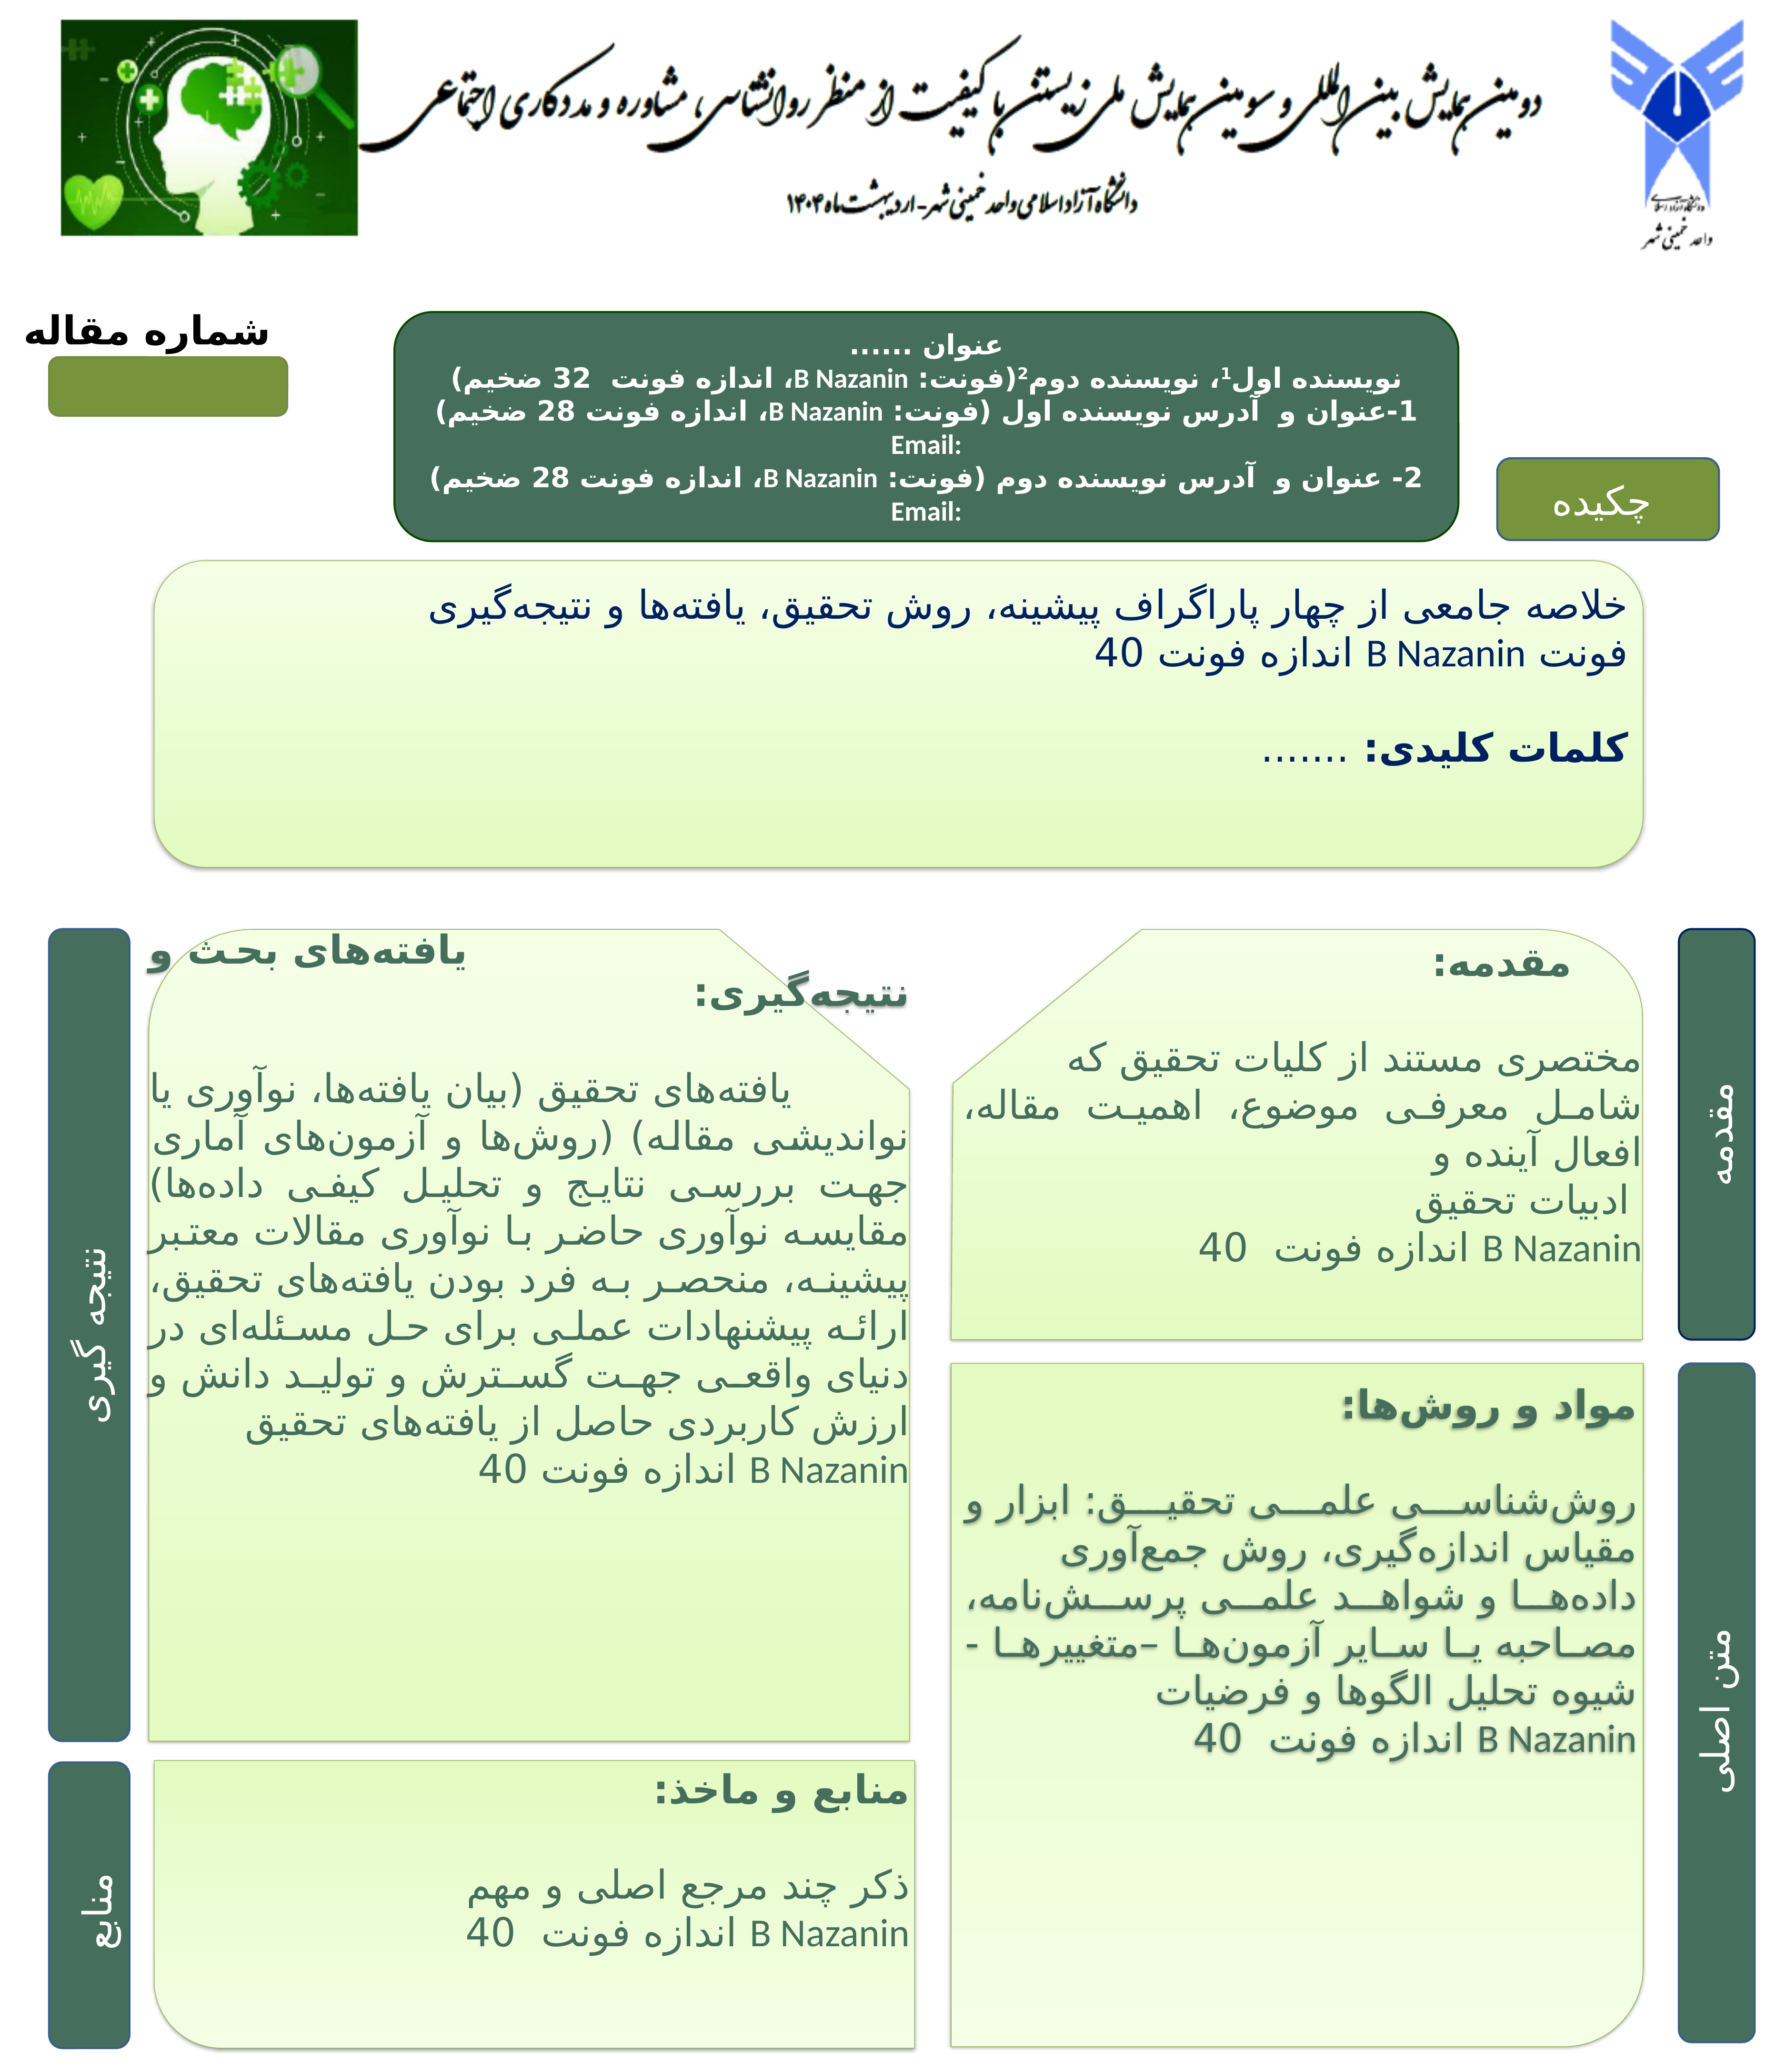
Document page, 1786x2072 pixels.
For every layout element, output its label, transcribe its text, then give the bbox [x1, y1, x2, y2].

text_box مقدمه [1689, 1075, 1744, 1194]
text_box منابع [69, 1853, 123, 1958]
text_box [48, 356, 289, 417]
text_box [1677, 928, 1756, 1341]
text_box [1677, 1362, 1756, 2043]
text_box مواد و روش‌ها: روش‌شناسی علمی تحقیق: ابزار و مقیاس اندازه‌گیری، روش جمع‌آوری داده‌ها و شواهد علمی پرسش‌نامه، مصاحبه یا سایر آزمون‌ها –متغییر‌ها -شیوه تحلیل الگوها و فرضیات B Nazanin اندازه فونت 40 [958, 1376, 1645, 2072]
text_box [153, 1760, 915, 1999]
text_box [951, 1363, 1644, 2047]
text_box عنوان ...... نويسنده اول1، نويسنده دوم2(فونت: B Nazanin، اندازه فونت 32 ضخیم) 1-عنوان و آدرس نويسنده اول (فونت: B Nazanin، اندازه فونت 28 ضخیم) Email: 2- عنوان و آدرس نويسنده دوم (فونت: B Nazanin، اندازه فونت 28 ضخیم) Email: [393, 311, 1460, 543]
text_box متن اصلی [1686, 1608, 1741, 1802]
text_box چکیده [1496, 457, 1720, 541]
text_box [48, 928, 130, 1742]
text_box [48, 1761, 130, 2050]
text_box خلاصه جامعی از چهار پاراگراف پیشینه، روش تحقیق، یافته‌ها و نتیجه‌گیری فونت B Nazanin اندازه فونت 40 كلمات کلیدی: ....... [153, 560, 1644, 868]
text_box مقدمه: مختصری مستند از کلیات تحقیق که شامل معرفی موضوع، اهمیت مقاله، افعال آینده و ادبیات تحقیق B Nazanin اندازه فونت 40 [951, 929, 1643, 1340]
text_box نتیجه گیری [62, 1239, 117, 1432]
text_box شماره مقاله [16, 301, 292, 356]
text_box منابع و ماخذ: ذکر چند مرجع اصلی و مهم B Nazanin اندازه فونت 40 [156, 1760, 917, 2053]
text_box یافته‌های بحث و نتیجه‌گیری: یافته‌های تحقیق (بیان یافته‌ها، نوآوری یا نواندیشی مقاله) (روش‌ها و آزمون‌های آماری جهت بررسی نتایج و تحلیل کیفی داده‌ها) مقایسه نوآوری حاضر با نوآوری مقالات معتبر پیشینه، منحصر به فرد بودن یافته‌های تحقیق، ارائه پیشنهادات عملی برای حل مسئله‌ای در دنیای واقعی جهت گسترش و تولید دانش و ارزش کاربردی حاصل از یافته‌های تحقیق B Nazanin اندازه فونت 40 [148, 929, 910, 1742]
picture [49, 4, 1755, 260]
